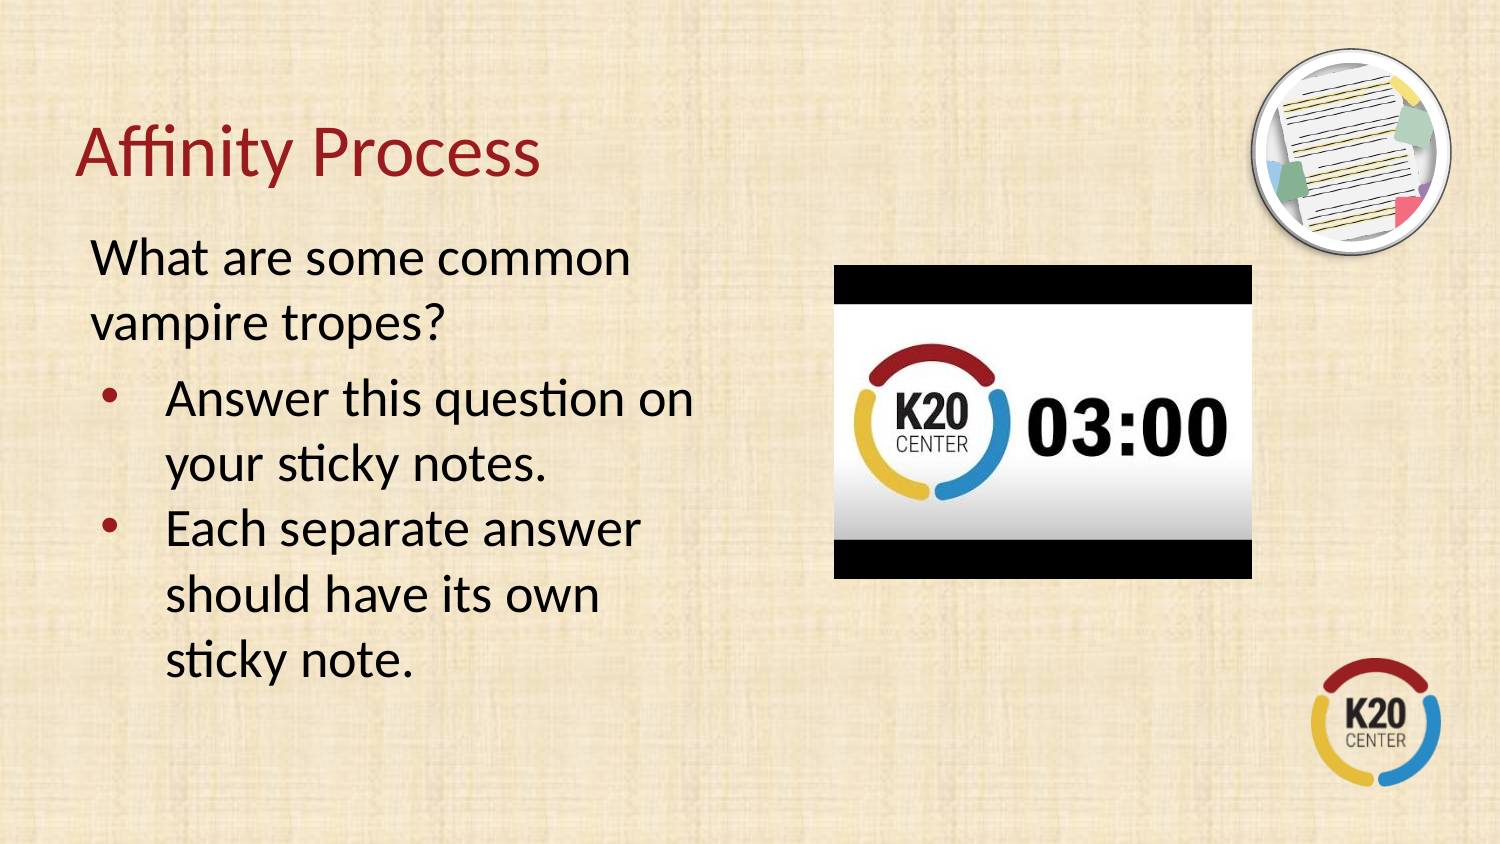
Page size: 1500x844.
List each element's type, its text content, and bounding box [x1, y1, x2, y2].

title Affinity Process [75, 50, 1206, 191]
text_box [1251, 48, 1452, 256]
picture [1311, 657, 1441, 787]
list What are some common vampire tropes? Answer this question on your sticky notes. Each separate answer should have its own sticky note. [75, 214, 750, 808]
picture [833, 265, 1252, 579]
